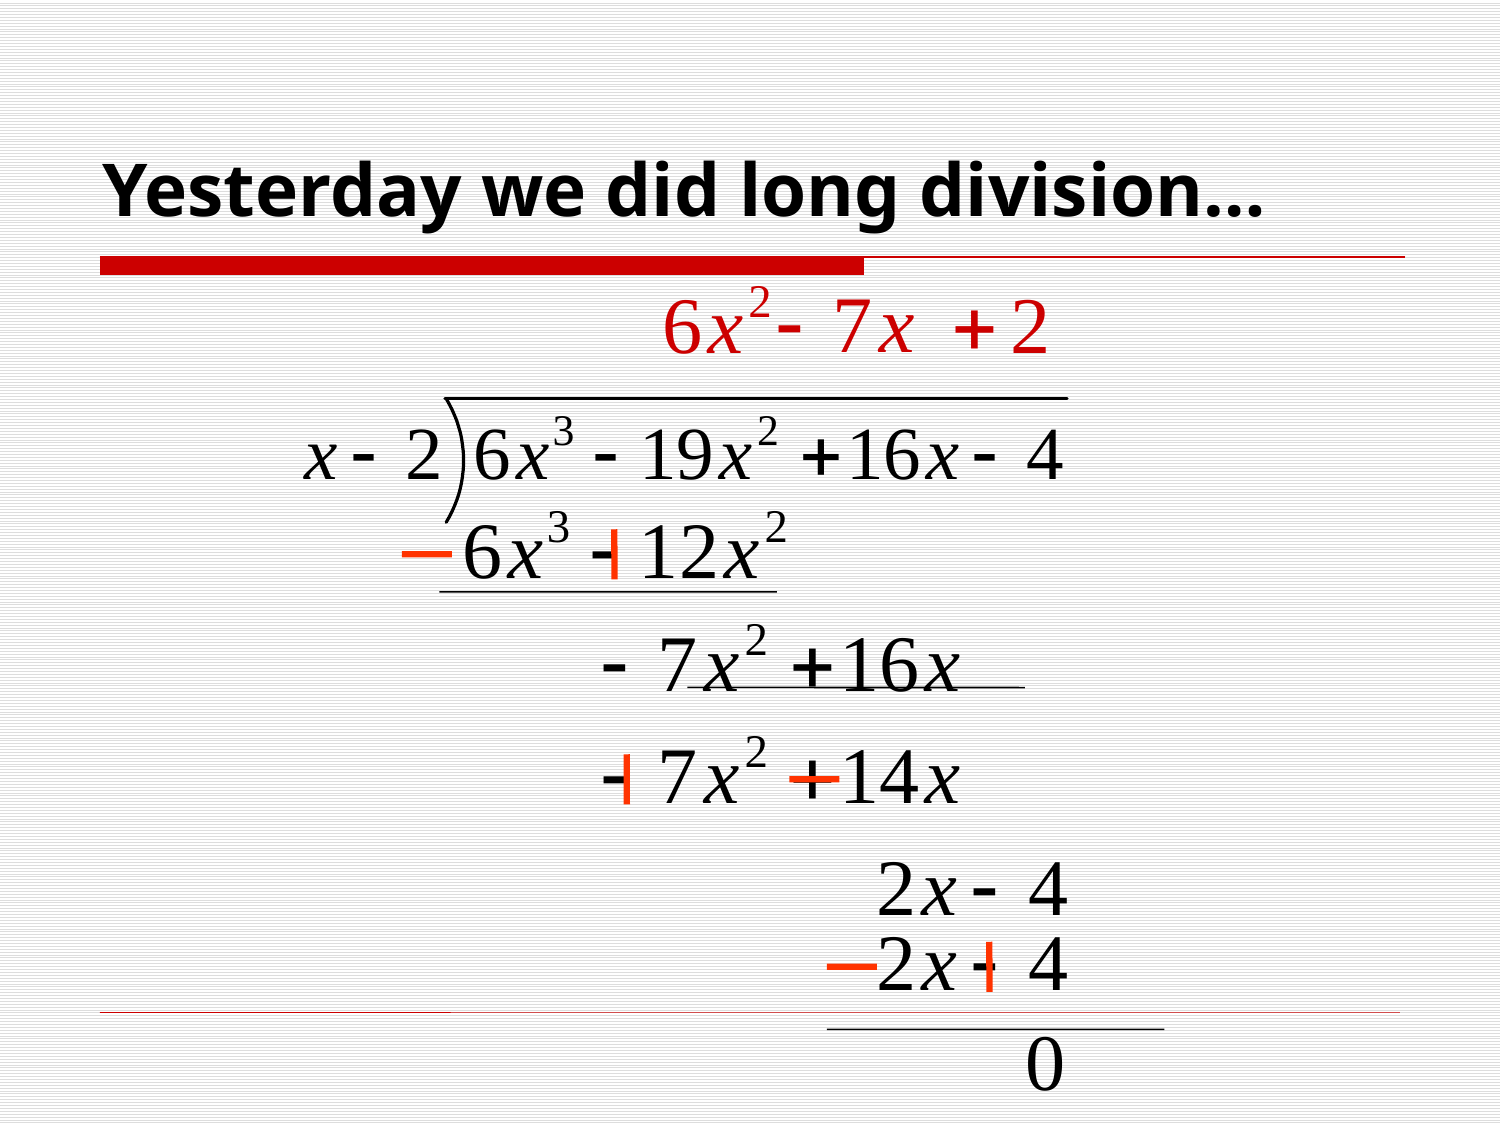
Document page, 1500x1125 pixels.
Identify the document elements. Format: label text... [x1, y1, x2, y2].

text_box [589, 716, 977, 824]
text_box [651, 266, 786, 374]
title Yesterday we did long division… [86, 136, 1473, 240]
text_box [1014, 1016, 1082, 1111]
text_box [289, 378, 1085, 542]
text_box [939, 279, 1067, 367]
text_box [589, 603, 977, 712]
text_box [451, 491, 806, 599]
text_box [864, 841, 1085, 916]
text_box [764, 279, 932, 374]
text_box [864, 916, 1085, 1011]
